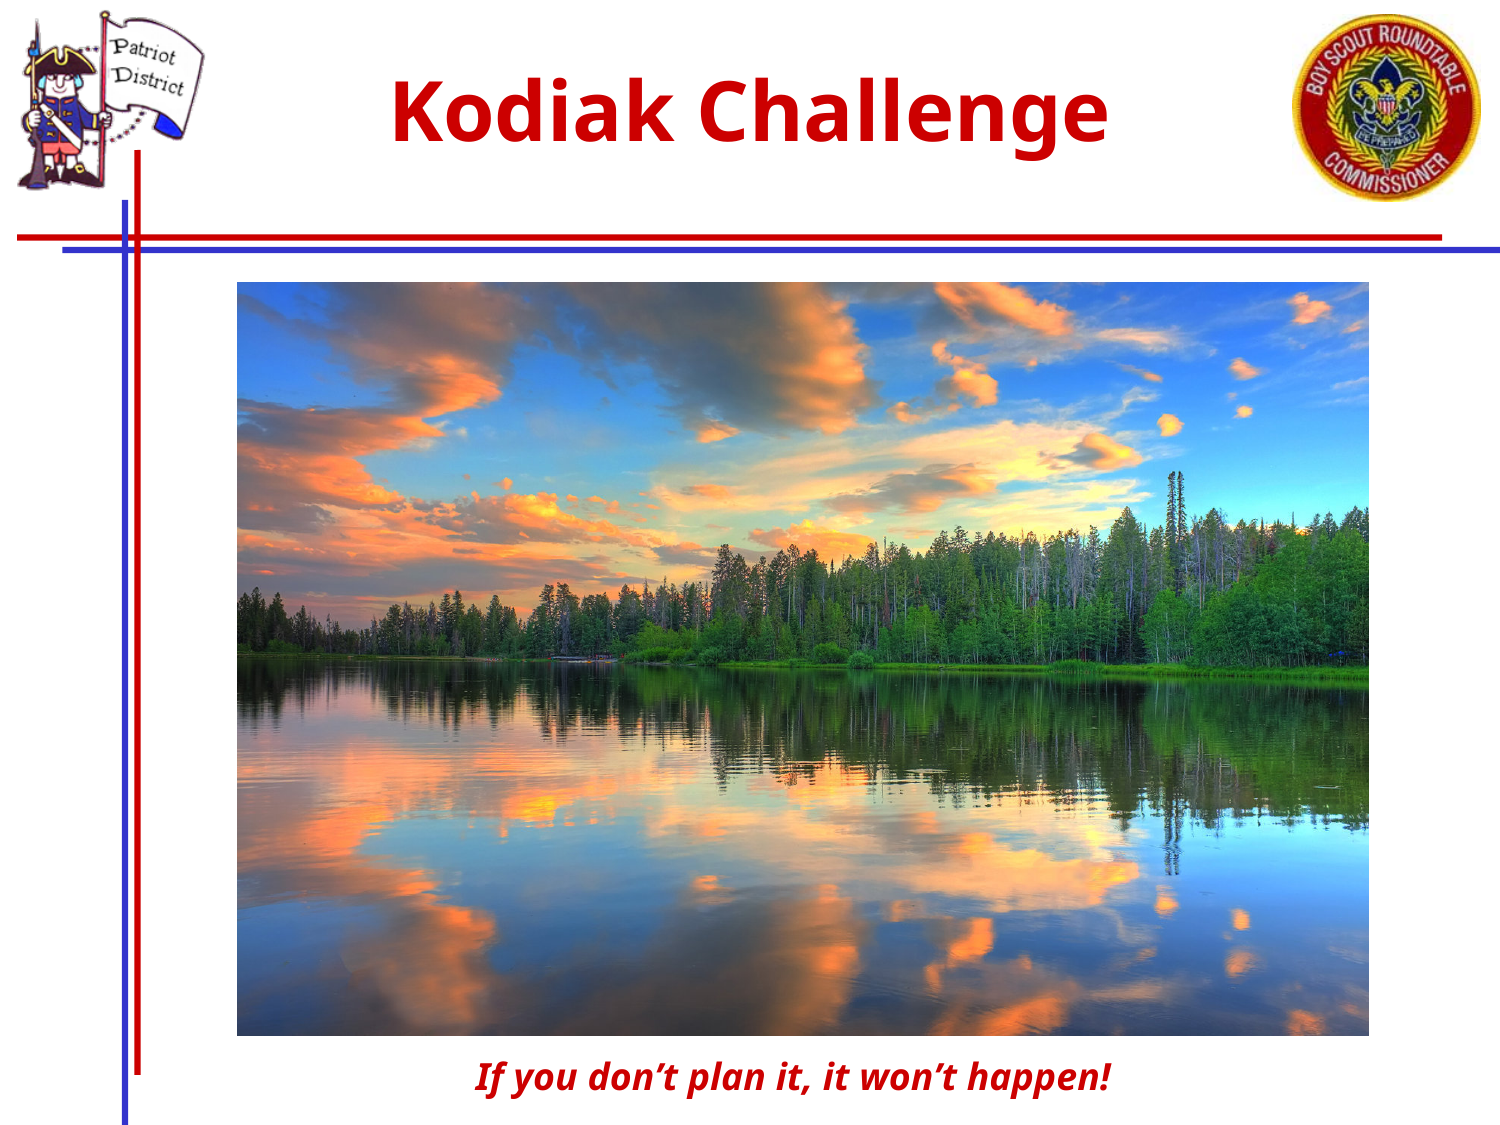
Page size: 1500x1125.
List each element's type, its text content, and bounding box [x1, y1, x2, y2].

picture [1292, 14, 1481, 202]
picture [237, 282, 1369, 1037]
title Kodiak Challenge [249, 14, 1251, 203]
picture [3, 3, 217, 199]
